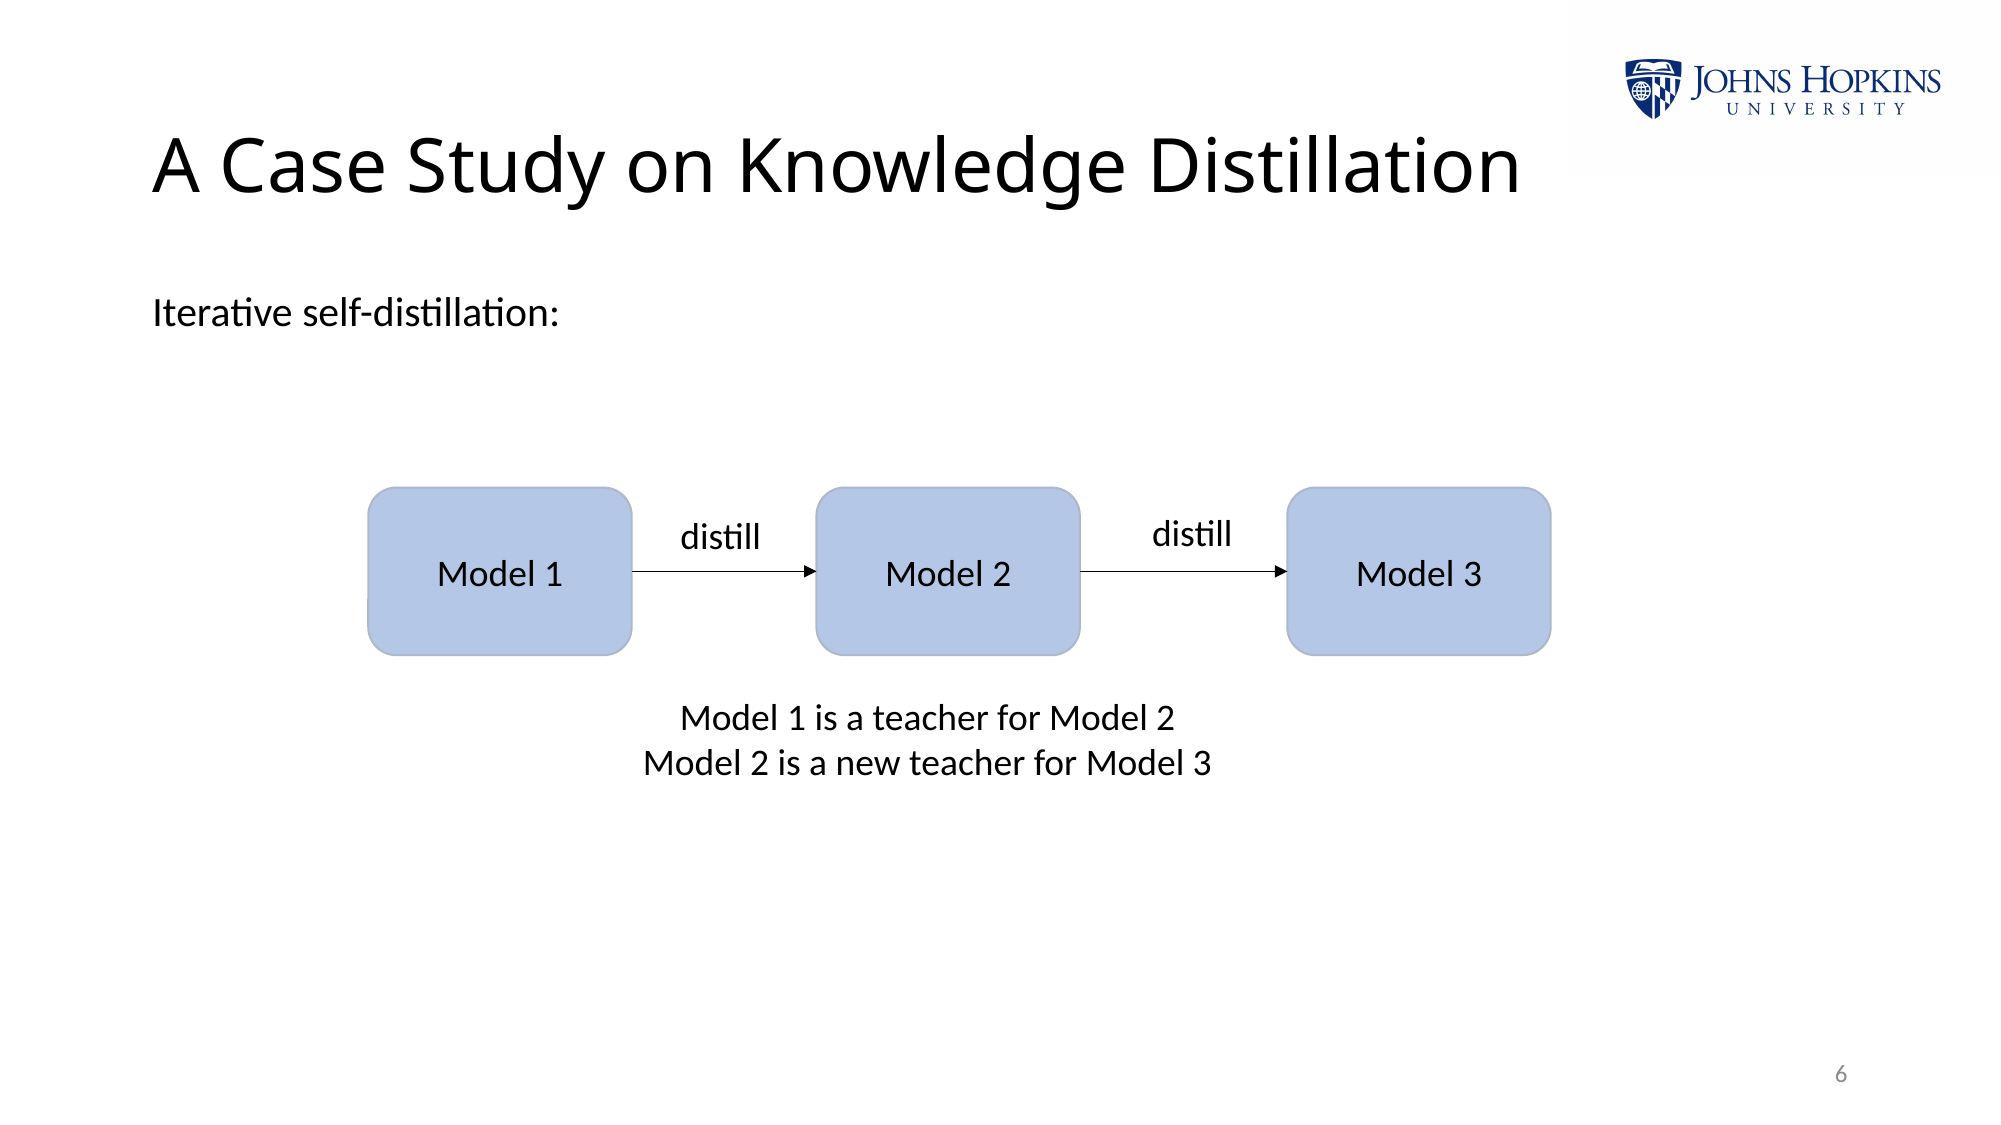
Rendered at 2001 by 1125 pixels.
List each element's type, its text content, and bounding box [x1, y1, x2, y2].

slide_number 6 [1412, 1042, 1863, 1103]
text_box Model 2 [815, 486, 1081, 657]
picture [1566, 0, 2000, 180]
text_box Model 3 [1286, 486, 1552, 657]
text_box Model 1 [367, 486, 633, 657]
text_box distill [665, 504, 816, 565]
title A Case Study on Knowledge Distillation [137, 59, 1863, 277]
text_box Iterative self-distillation: [137, 277, 1913, 493]
text_box distill [1137, 501, 1288, 562]
text_box Model 1 is a teacher for Model 2 Model 2 is a new teacher for Model 3 [303, 685, 1552, 791]
